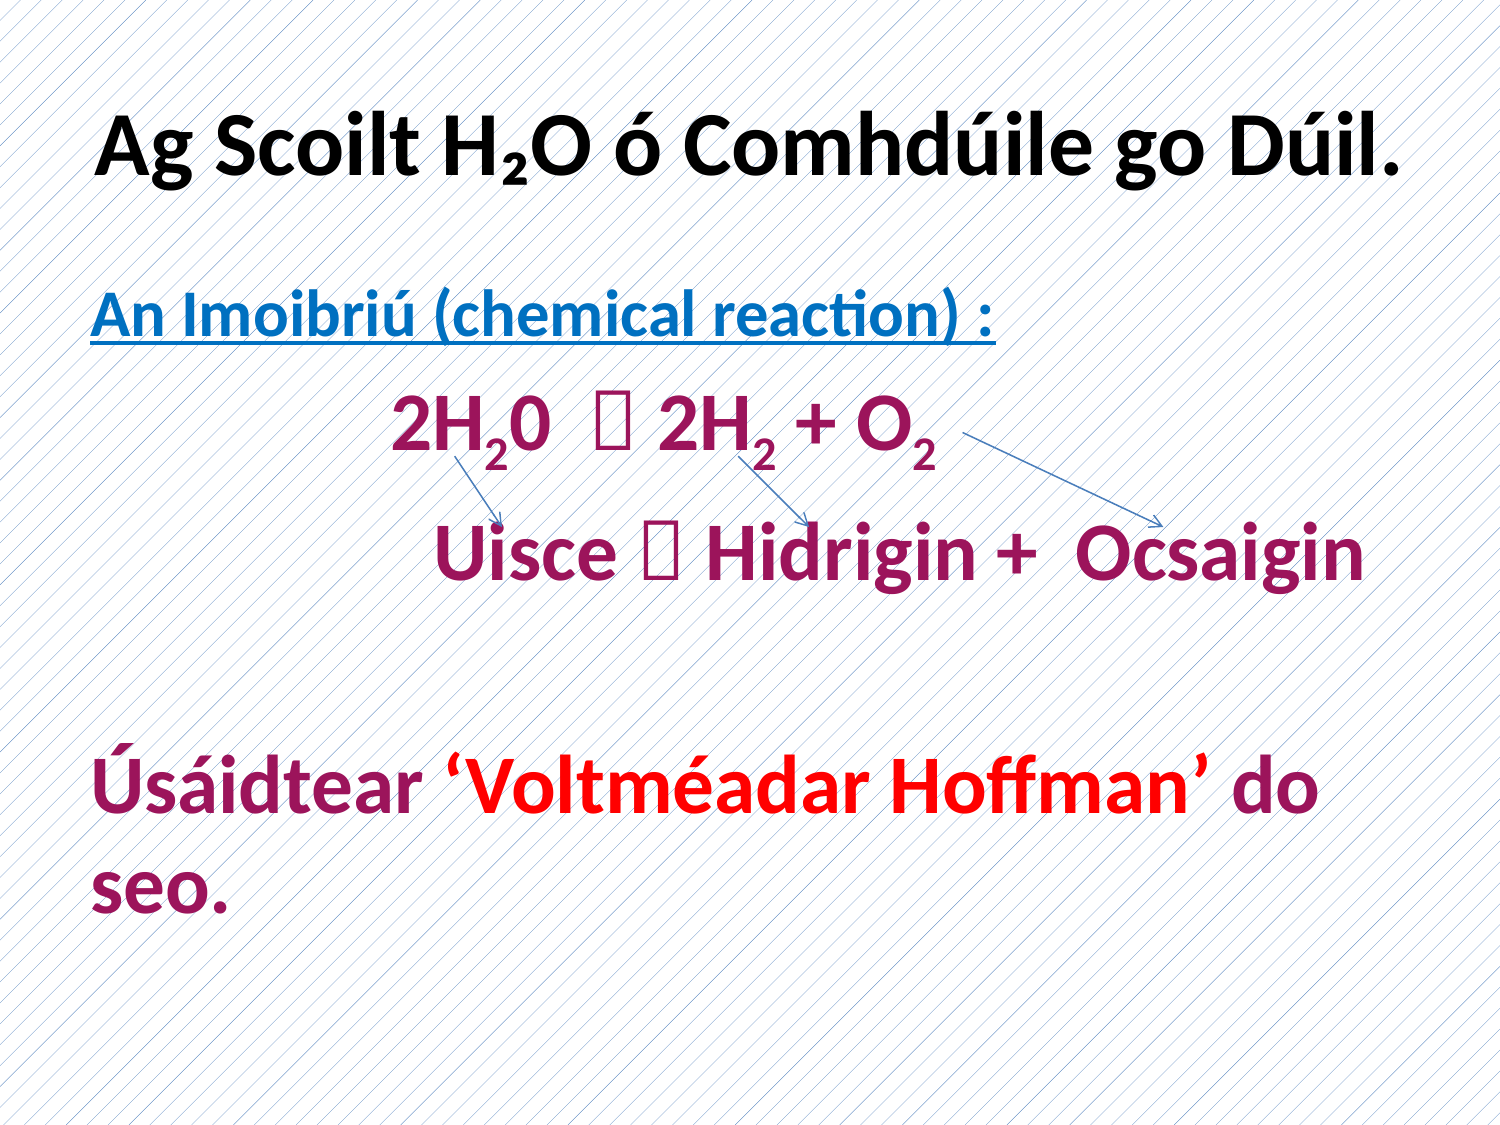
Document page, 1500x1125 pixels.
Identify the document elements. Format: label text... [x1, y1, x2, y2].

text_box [962, 432, 1164, 528]
title Ag Scoilt H₂O ó Comhdúile go Dúil. [75, 45, 1425, 233]
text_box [454, 455, 503, 528]
list An Imoibriú (chemical reaction) : 2H20  2H2 + O2 Uisce  Hidrigin + Ocsaigin Úsáidtear ‘Voltméadar Hoffman’ do seo. [75, 262, 1425, 1005]
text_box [737, 455, 810, 528]
